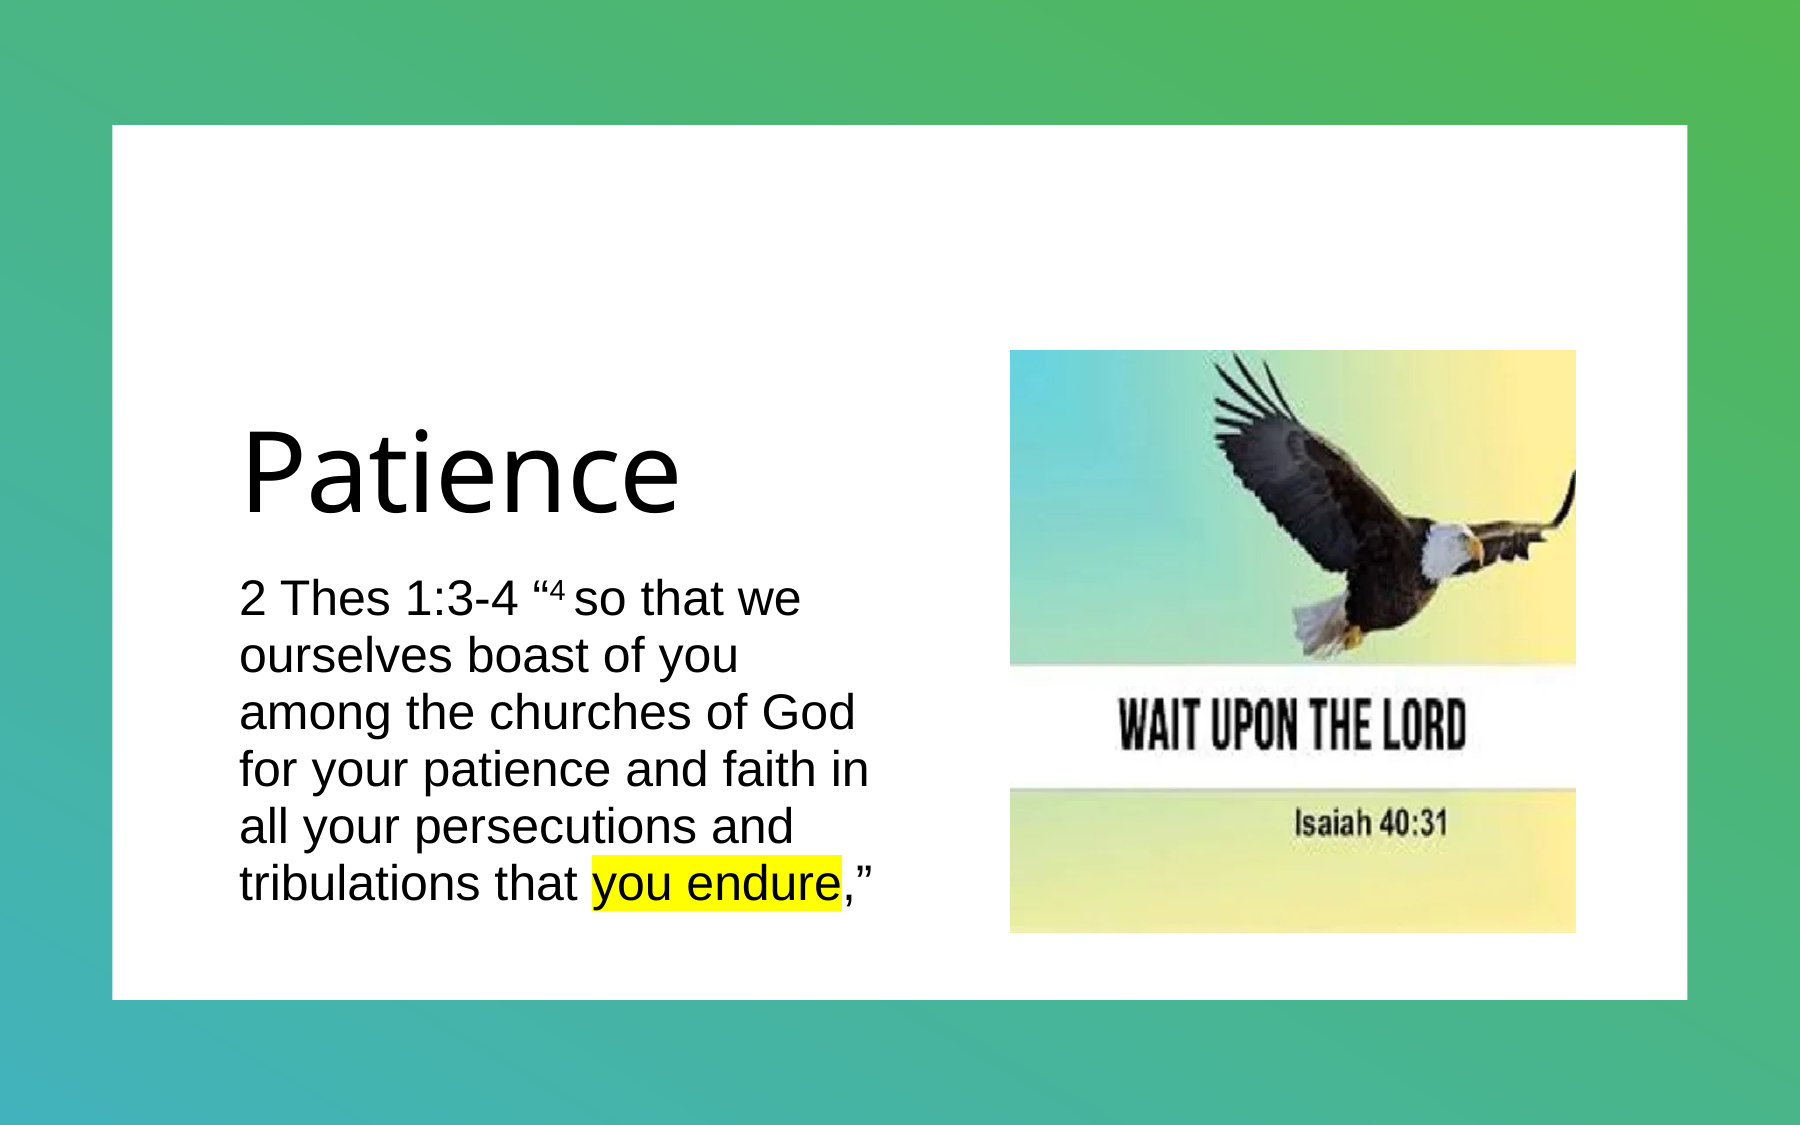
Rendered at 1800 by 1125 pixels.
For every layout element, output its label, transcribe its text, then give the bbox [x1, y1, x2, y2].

text_box [111, 124, 1688, 1001]
title Patience [224, 239, 916, 562]
picture [1010, 350, 1576, 933]
subtitle 2 Thes 1:3-4 “4 so that we ourselves boast of you among the churches of God for your patience and faith in all your persecutions and tribulations that you endure,” [224, 562, 916, 933]
text_box [0, 0, 1800, 1125]
